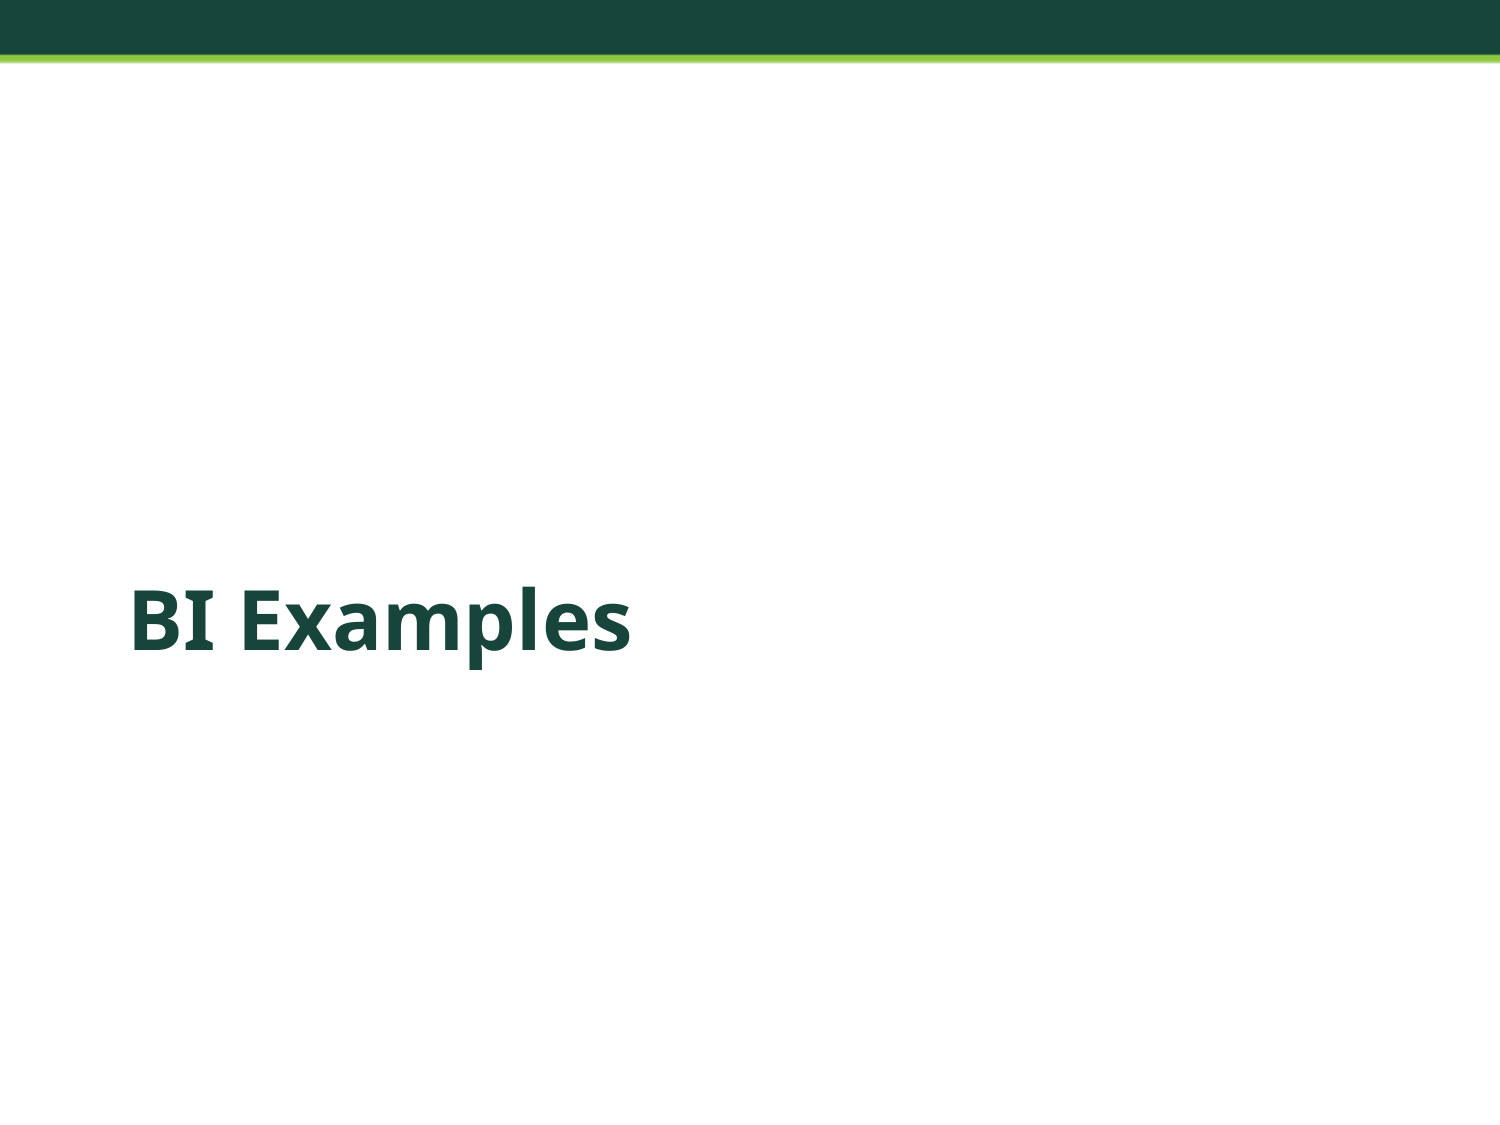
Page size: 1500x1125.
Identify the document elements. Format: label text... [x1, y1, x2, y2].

picture [0, 0, 1500, 1125]
title BI Examples [112, 449, 1388, 676]
